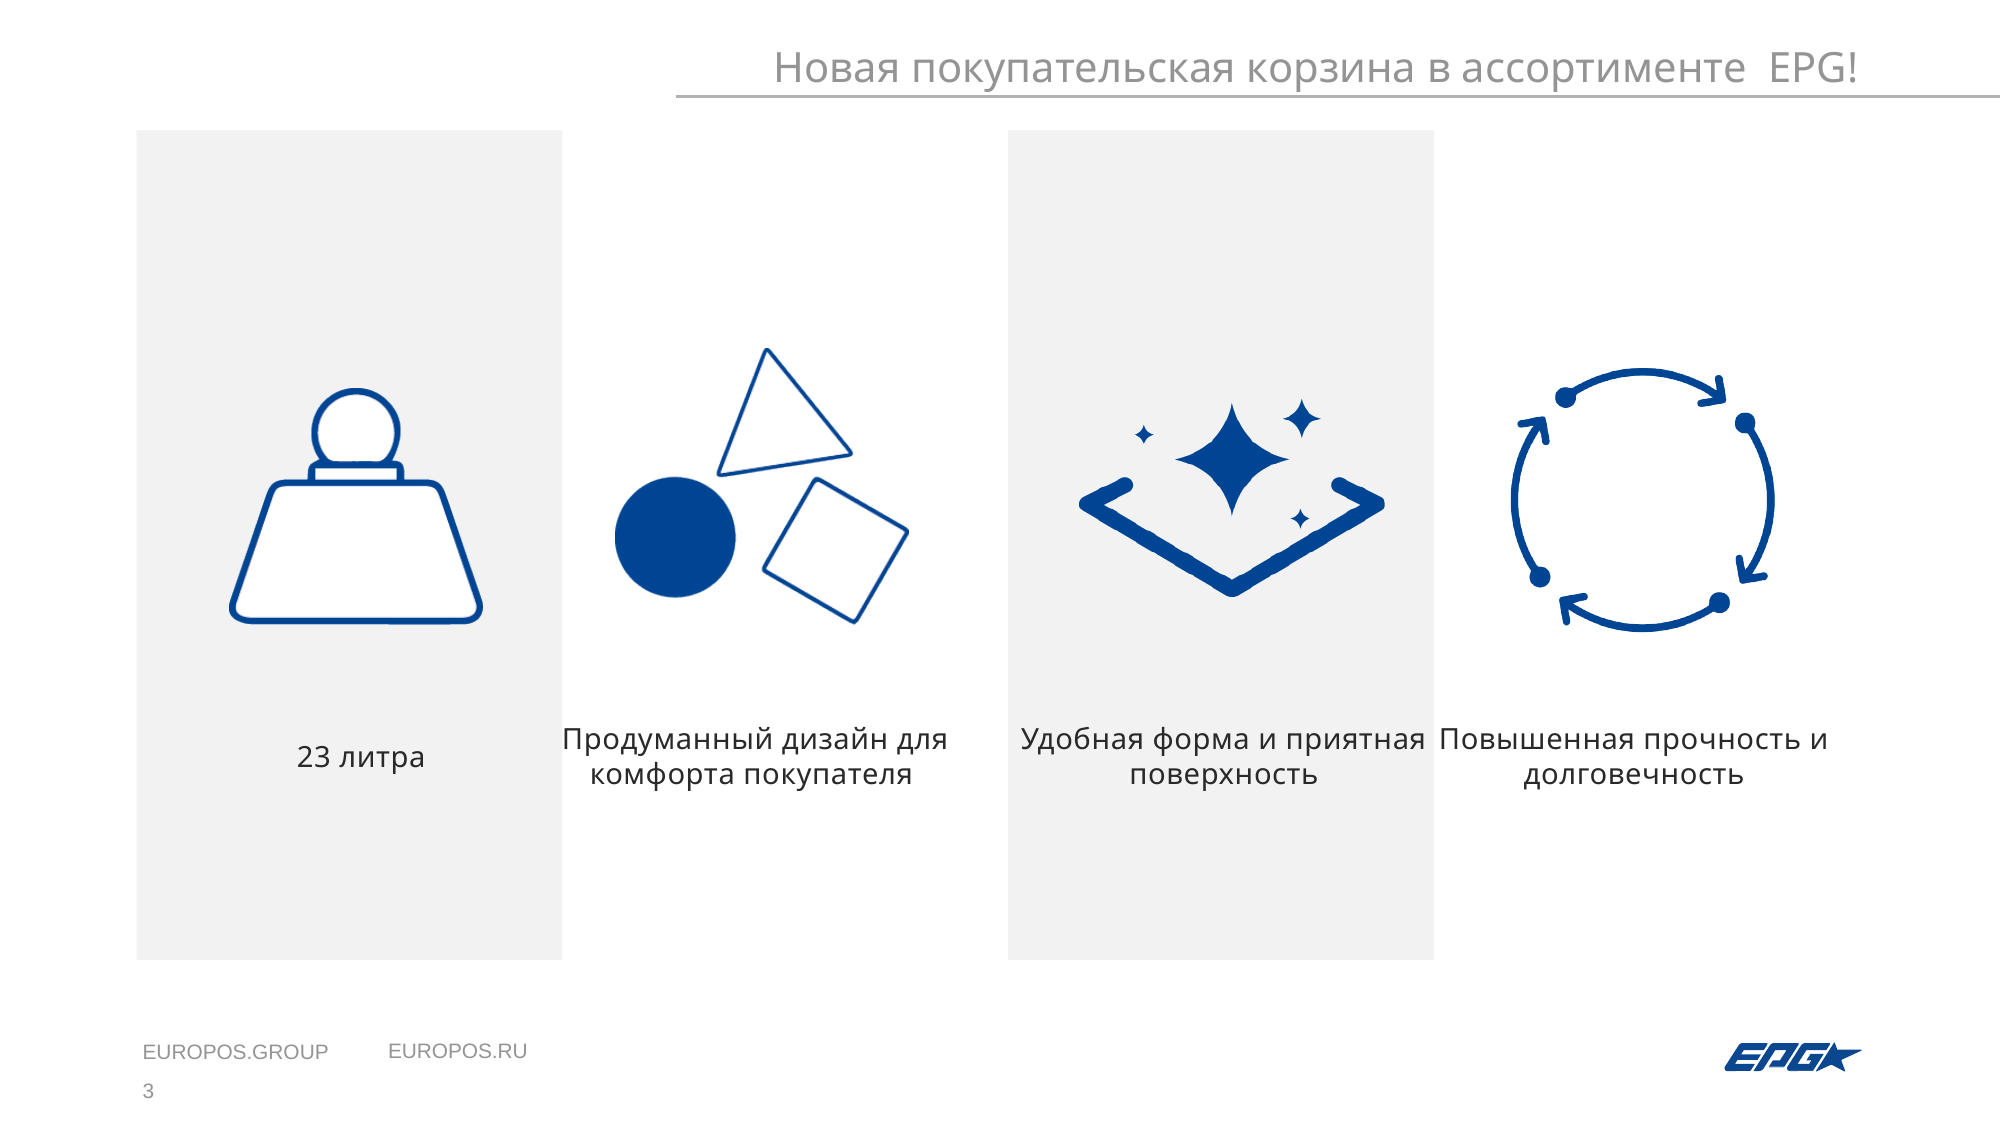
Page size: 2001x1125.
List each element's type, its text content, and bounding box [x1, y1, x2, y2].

picture [1484, 348, 1794, 649]
picture [1078, 399, 1386, 597]
text_box Новая покупательская корзина в ассортименте EPG! [662, 33, 1874, 99]
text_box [135, 1030, 1863, 1072]
text_box Удобная форма и приятная поверхность [1009, 717, 1404, 791]
text_box [1007, 129, 1436, 961]
text_box Продуманный дизайн для комфорта покупателя [536, 717, 974, 791]
picture [228, 388, 483, 625]
text_box Повышенная прочность и долговечность [1404, 717, 1863, 791]
picture [614, 348, 909, 626]
text_box 23 литра [294, 735, 491, 773]
text_box 3 [136, 1072, 356, 1109]
text_box [135, 129, 564, 961]
